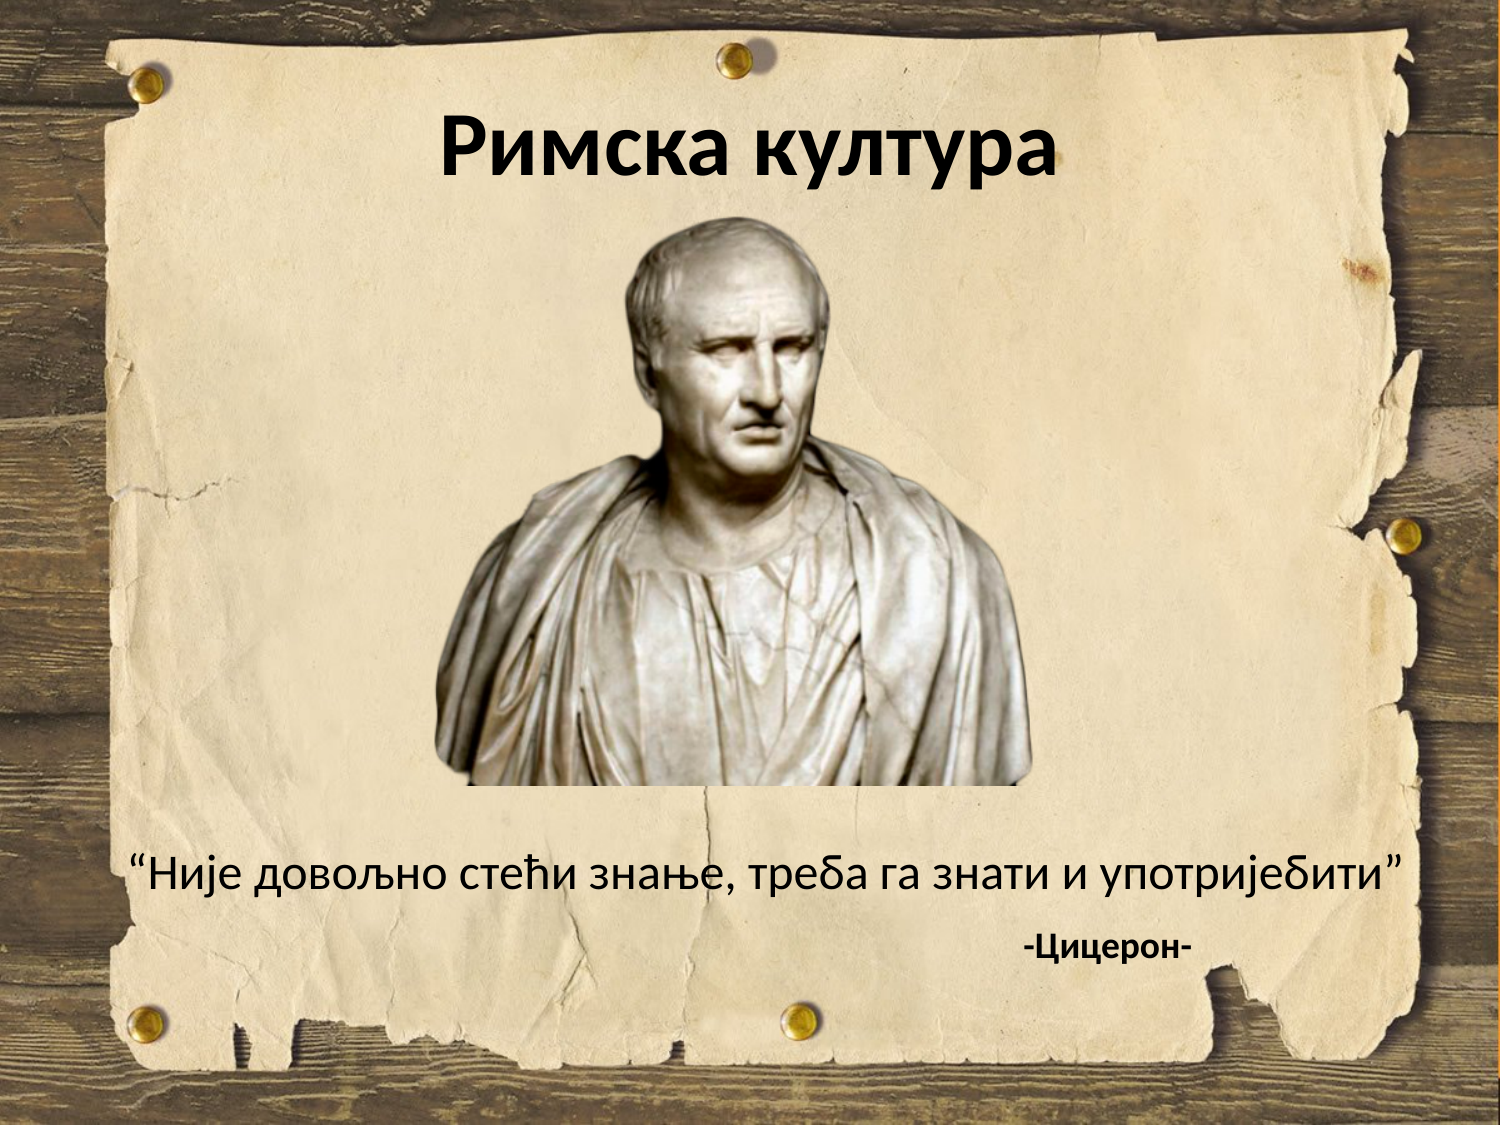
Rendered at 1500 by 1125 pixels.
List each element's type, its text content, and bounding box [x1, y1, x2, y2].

text_box “Није довољно стећи знање, треба га знати и употријебити” [111, 831, 1420, 907]
text_box -Цицерон- [1008, 913, 1208, 974]
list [409, 198, 1052, 786]
picture [0, 0, 1500, 1125]
title Римска култура [75, 45, 1425, 233]
